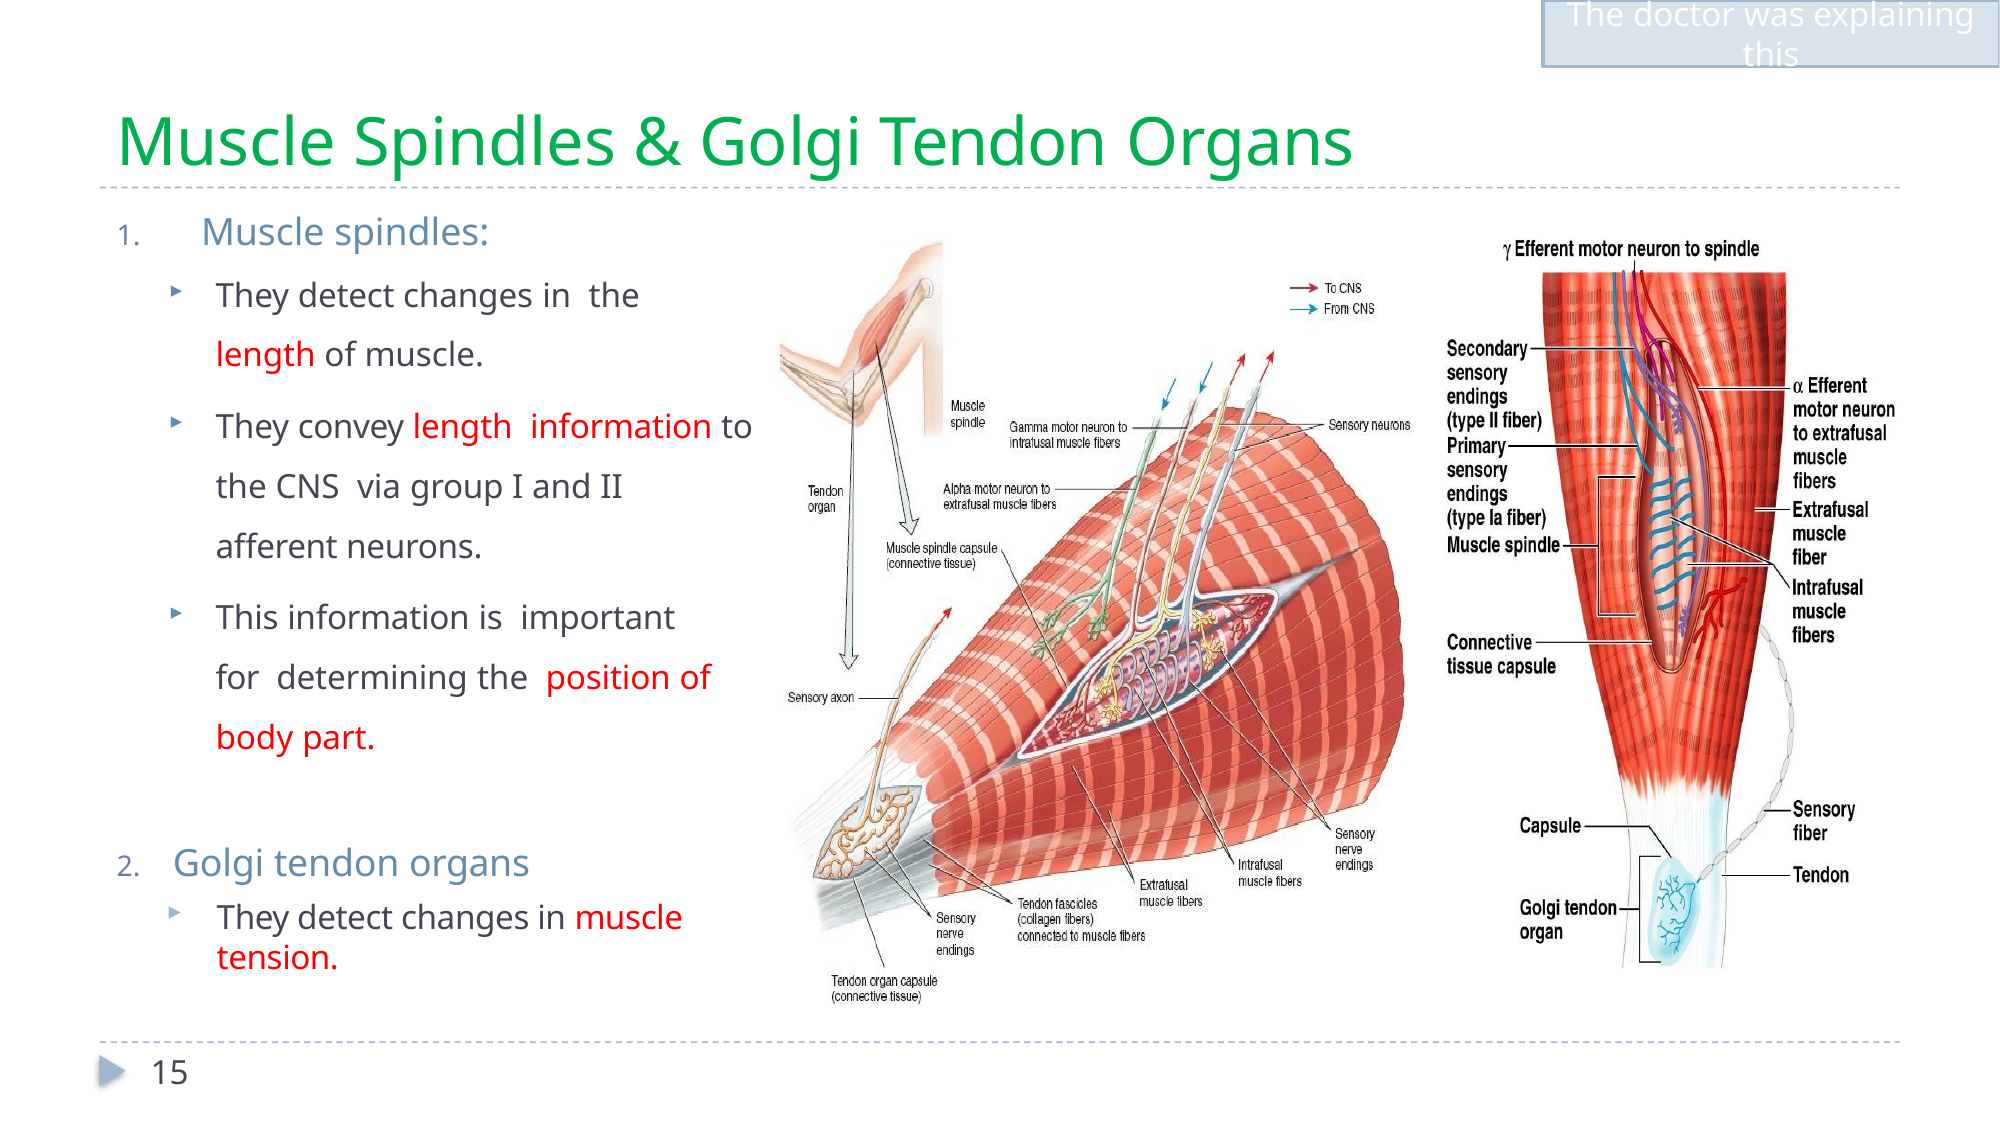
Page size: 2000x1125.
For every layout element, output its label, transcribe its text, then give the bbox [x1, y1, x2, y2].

slide_number 15 [133, 1042, 568, 1103]
text_box The doctor was explaining this [1541, 0, 2000, 68]
text_box [1440, 237, 1900, 981]
text_box [775, 237, 1414, 1010]
list Muscle spindles: They detect changes in the length of muscle. They convey length information to the CNS via group I and II afferent neurons. This information is important for determining the position of body part. Golgi tendon organs They detect changes in muscle tension. [99, 200, 776, 1010]
title Muscle Spindles & Golgi Tendon Organs [99, 24, 1900, 188]
